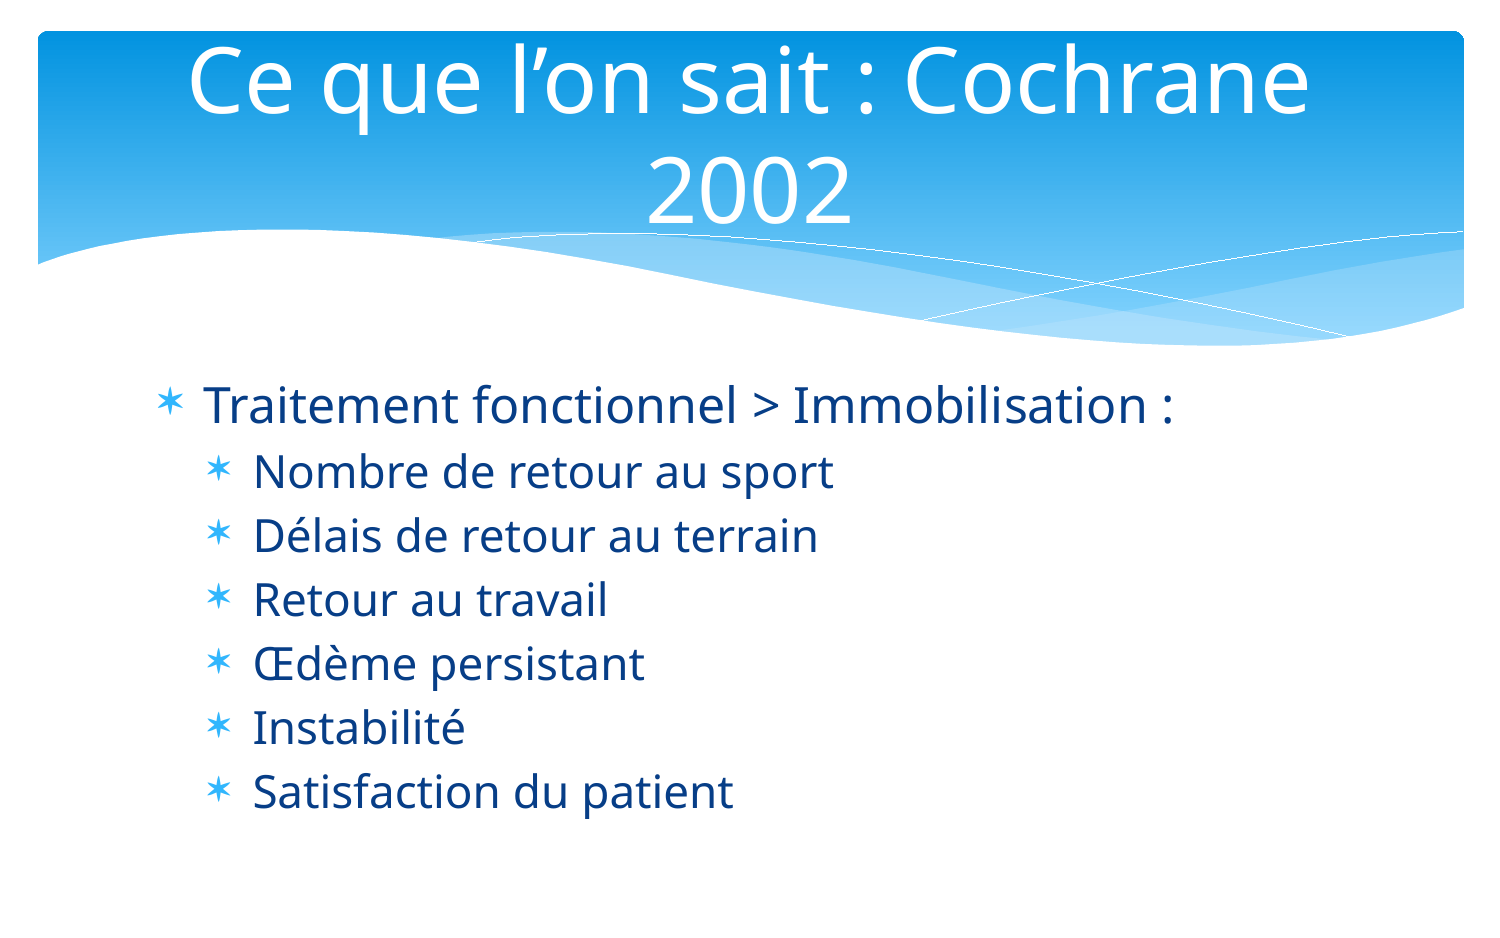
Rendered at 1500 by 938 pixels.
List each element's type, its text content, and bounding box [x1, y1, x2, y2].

list Traitement fonctionnel > Immobilisation : Nombre de retour au sport Délais de retour au terrain Retour au travail Œdème persistant Instabilité Satisfaction du patient [143, 365, 1359, 838]
title Ce que l’on sait : Cochrane 2002 [75, 46, 1425, 218]
